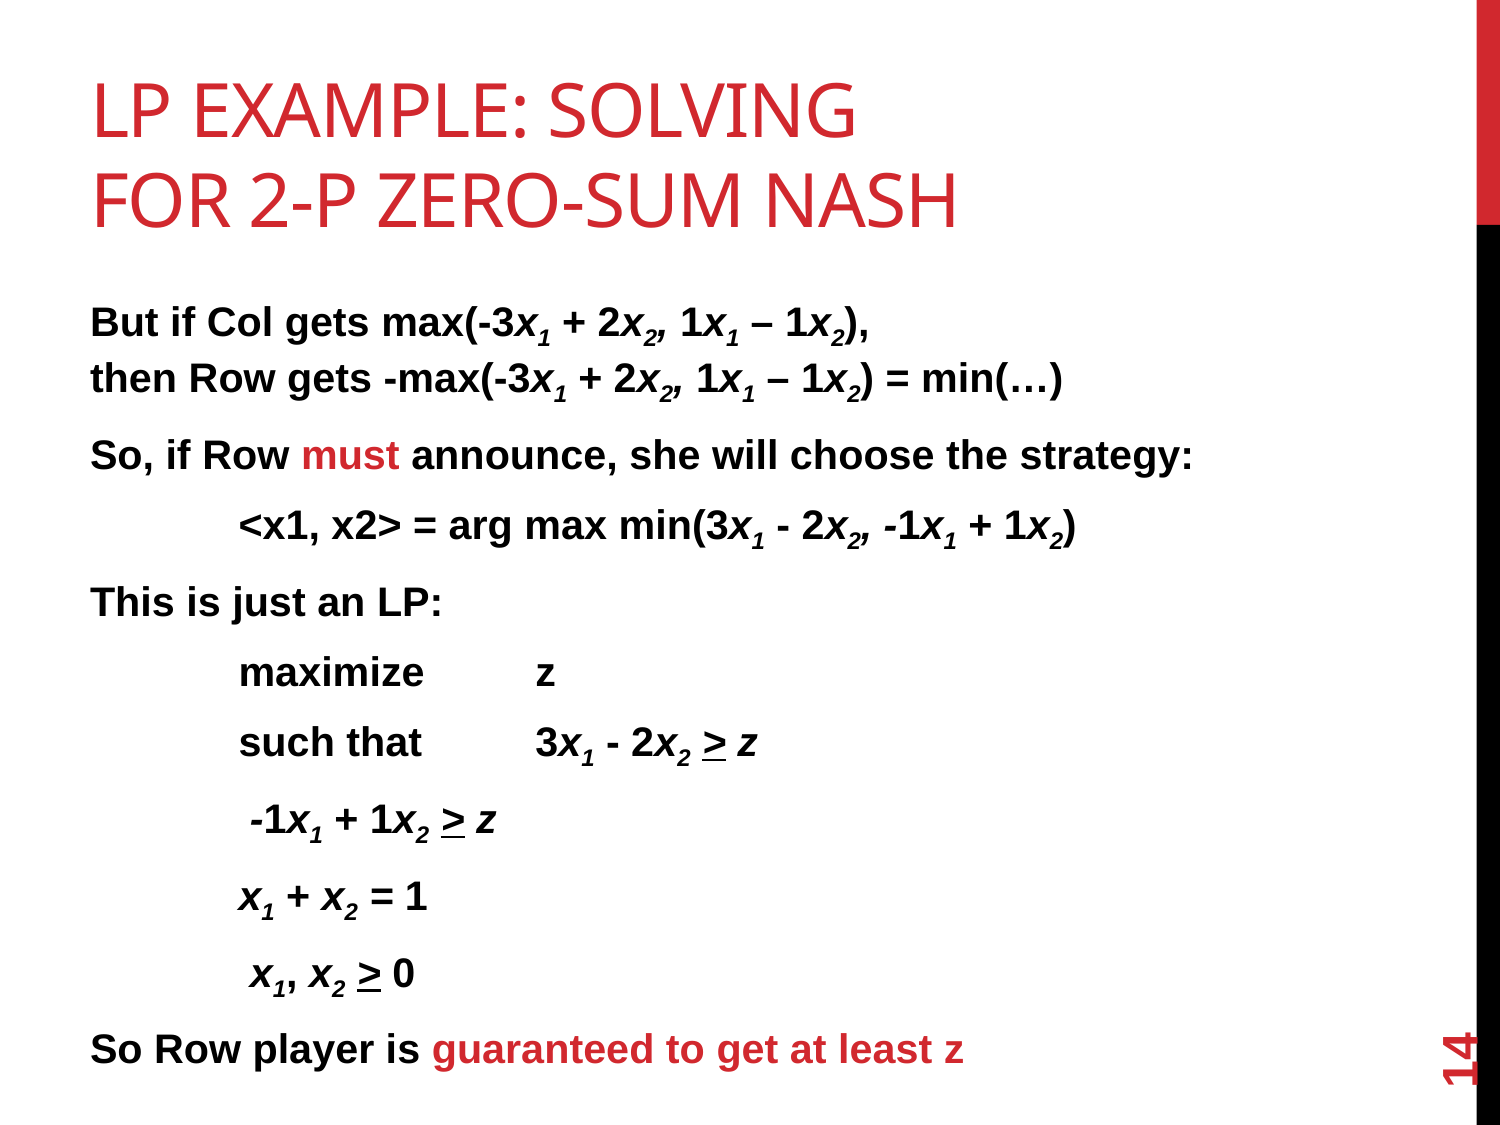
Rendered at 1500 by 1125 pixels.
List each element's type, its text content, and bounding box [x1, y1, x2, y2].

title LP Example: Solving for 2-P Zero-Sum Nash [75, 25, 1025, 250]
list But if Col gets max(-3x1 + 2x2, 1x1 – 1x2), then Row gets -max(-3x1 + 2x2, 1x1 – 1x2) = min(…) So, if Row must announce, she will choose the strategy: <x1, x2> = arg max min(3x1 - 2x2, -1x1 + 1x2) This is just an LP: maximize z such that 3x1 - 2x2 > z -1x1 + 1x2 > z x1 + x2 = 1 x1, x2 > 0 So Row player is guaranteed to get at least z [75, 287, 1325, 1083]
slide_number 14 [1427, 887, 1488, 1104]
